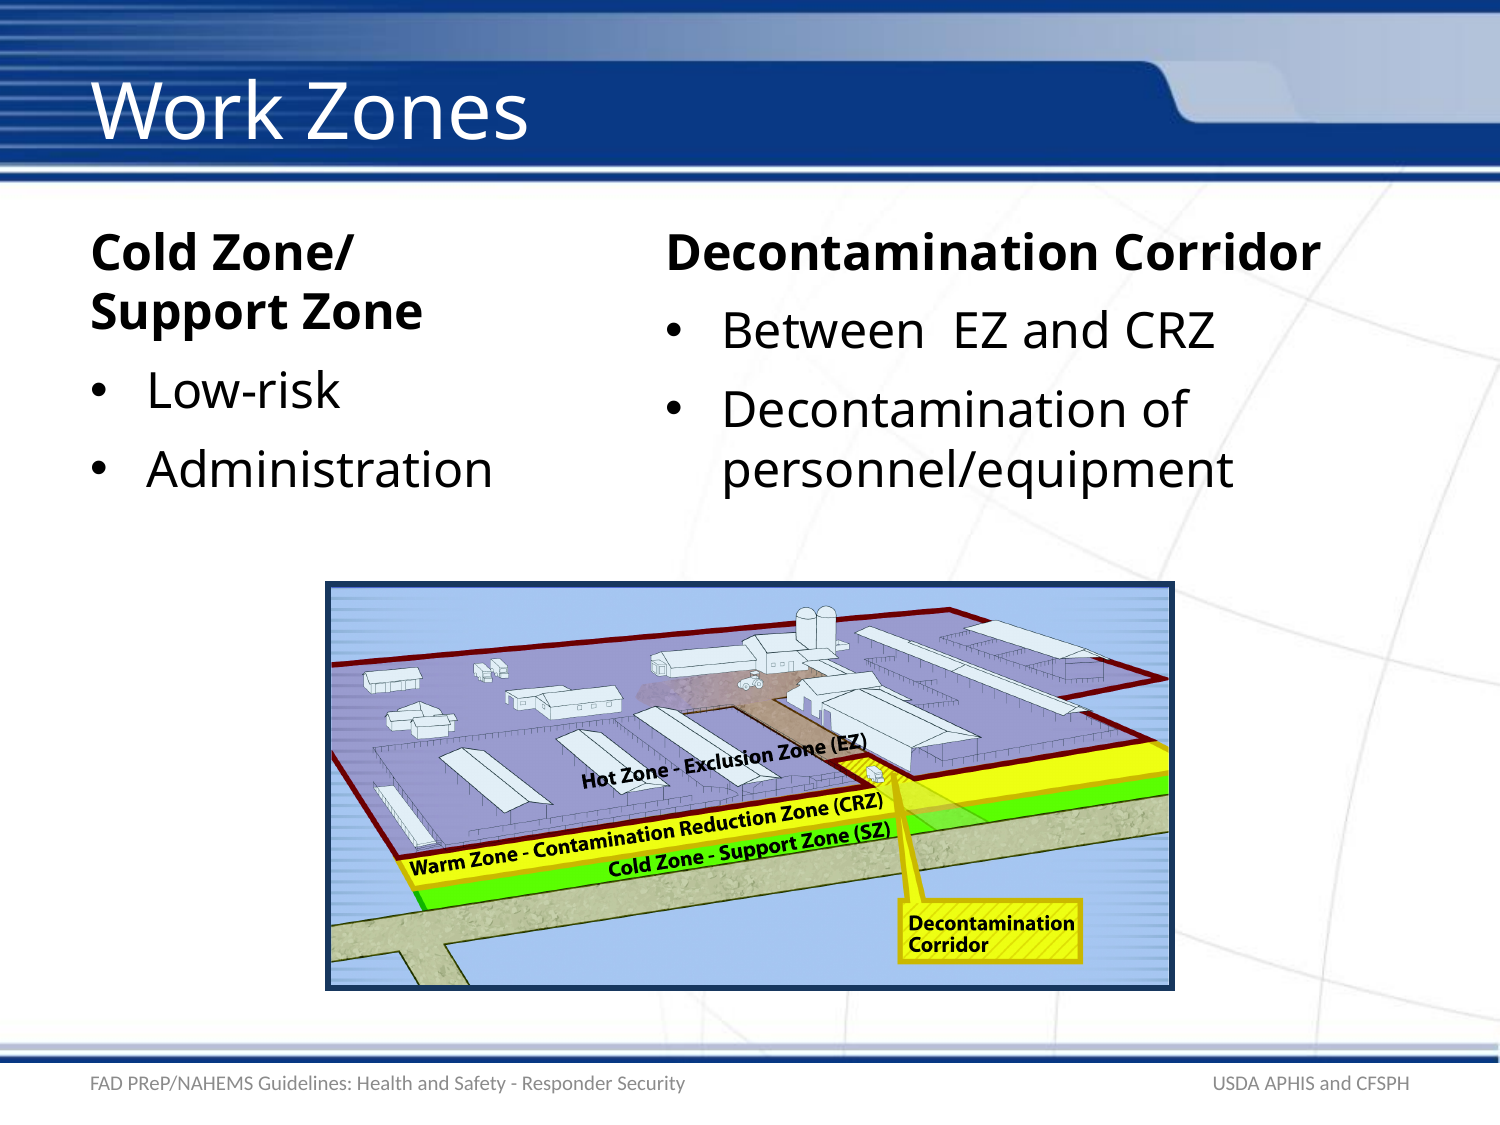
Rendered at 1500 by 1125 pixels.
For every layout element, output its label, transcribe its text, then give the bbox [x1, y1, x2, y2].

list Decontamination Corridor Between EZ and CRZ Decontamination of personnel/equipment [650, 212, 1425, 1025]
slide_number USDA APHIS and CFSPH [1074, 1042, 1425, 1103]
footer FAD PReP/NAHEMS Guidelines: Health and Safety - Responder Security [75, 1042, 825, 1103]
list Cold Zone/ Support Zone Low-risk Administration [75, 212, 650, 1025]
picture [0, 0, 1500, 1063]
title Work Zones [75, 24, 1425, 163]
